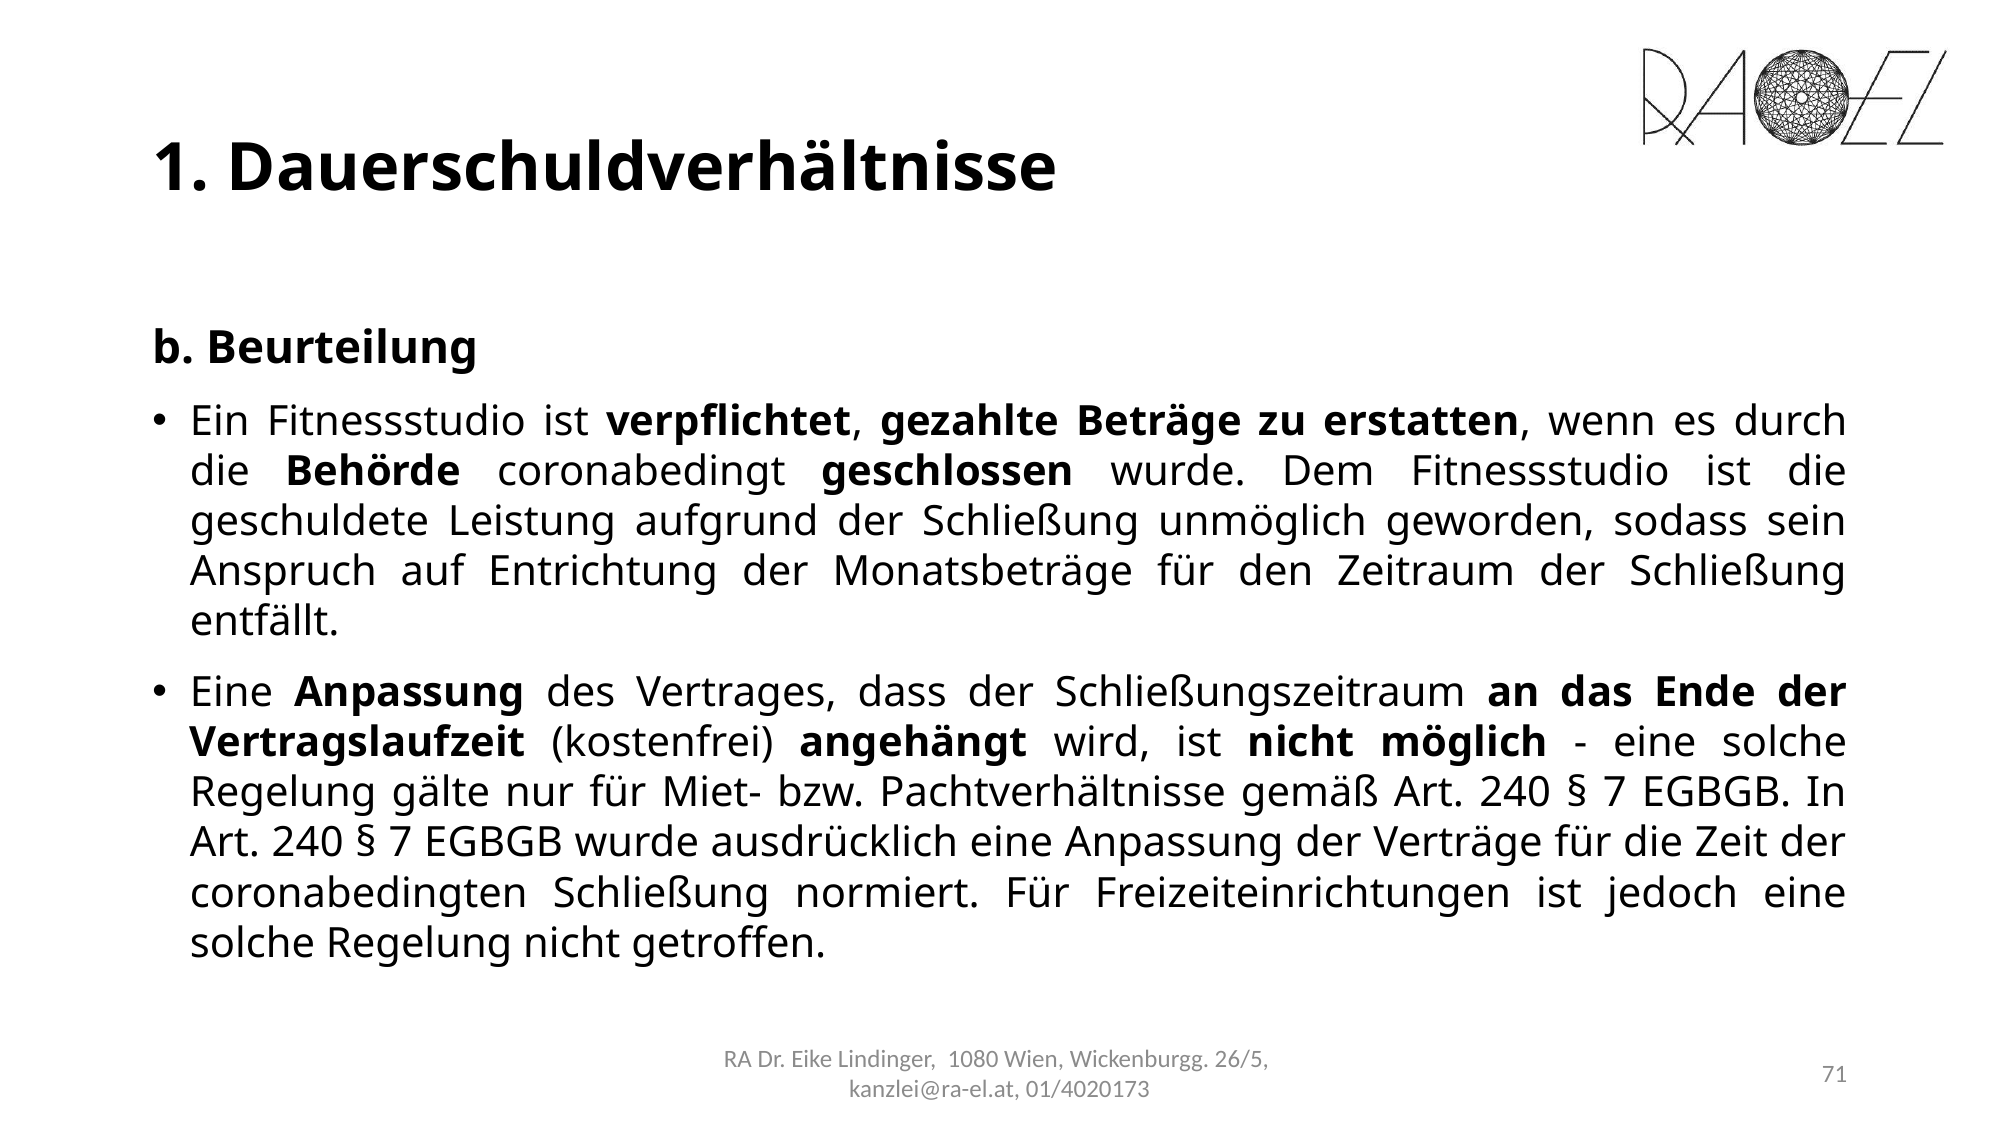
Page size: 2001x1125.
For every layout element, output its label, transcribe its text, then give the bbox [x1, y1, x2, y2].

title 1. Dauerschuldverhältnisse [137, 59, 1863, 278]
slide_number 71 [1412, 1042, 1863, 1103]
picture [1631, 35, 1957, 152]
list b. Beurteilung Ein Fitnessstudio ist verpflichtet, gezahlte Beträge zu erstatten, wenn es durch die Behörde coronabedingt geschlossen wurde. Dem Fitnessstudio ist die geschuldete Leistung aufgrund der Schließung unmöglich geworden, sodass sein Anspruch auf Entrichtung der Monatsbeträge für den Zeitraum der Schließung entfällt. Eine Anpassung des Vertrages, dass der Schließungszeitraum an das Ende der Vertragslaufzeit (kostenfrei) angehängt wird, ist nicht möglich - eine solche Regelung gälte nur für Miet- bzw. Pachtverhältnisse gemäß Art. 240 § 7 EGBGB. In Art. 240 § 7 EGBGB wurde ausdrücklich eine Anpassung der Verträge für die Zeit der coronabedingten Schließung normiert. Für Freizeiteinrichtungen ist jedoch eine solche Regelung nicht getroffen. [137, 299, 1863, 1014]
footer RA Dr. Eike Lindinger, 1080 Wien, Wickenburgg. 26/5, kanzlei@ra-el.at, 01/4020173 [683, 1042, 1317, 1103]
